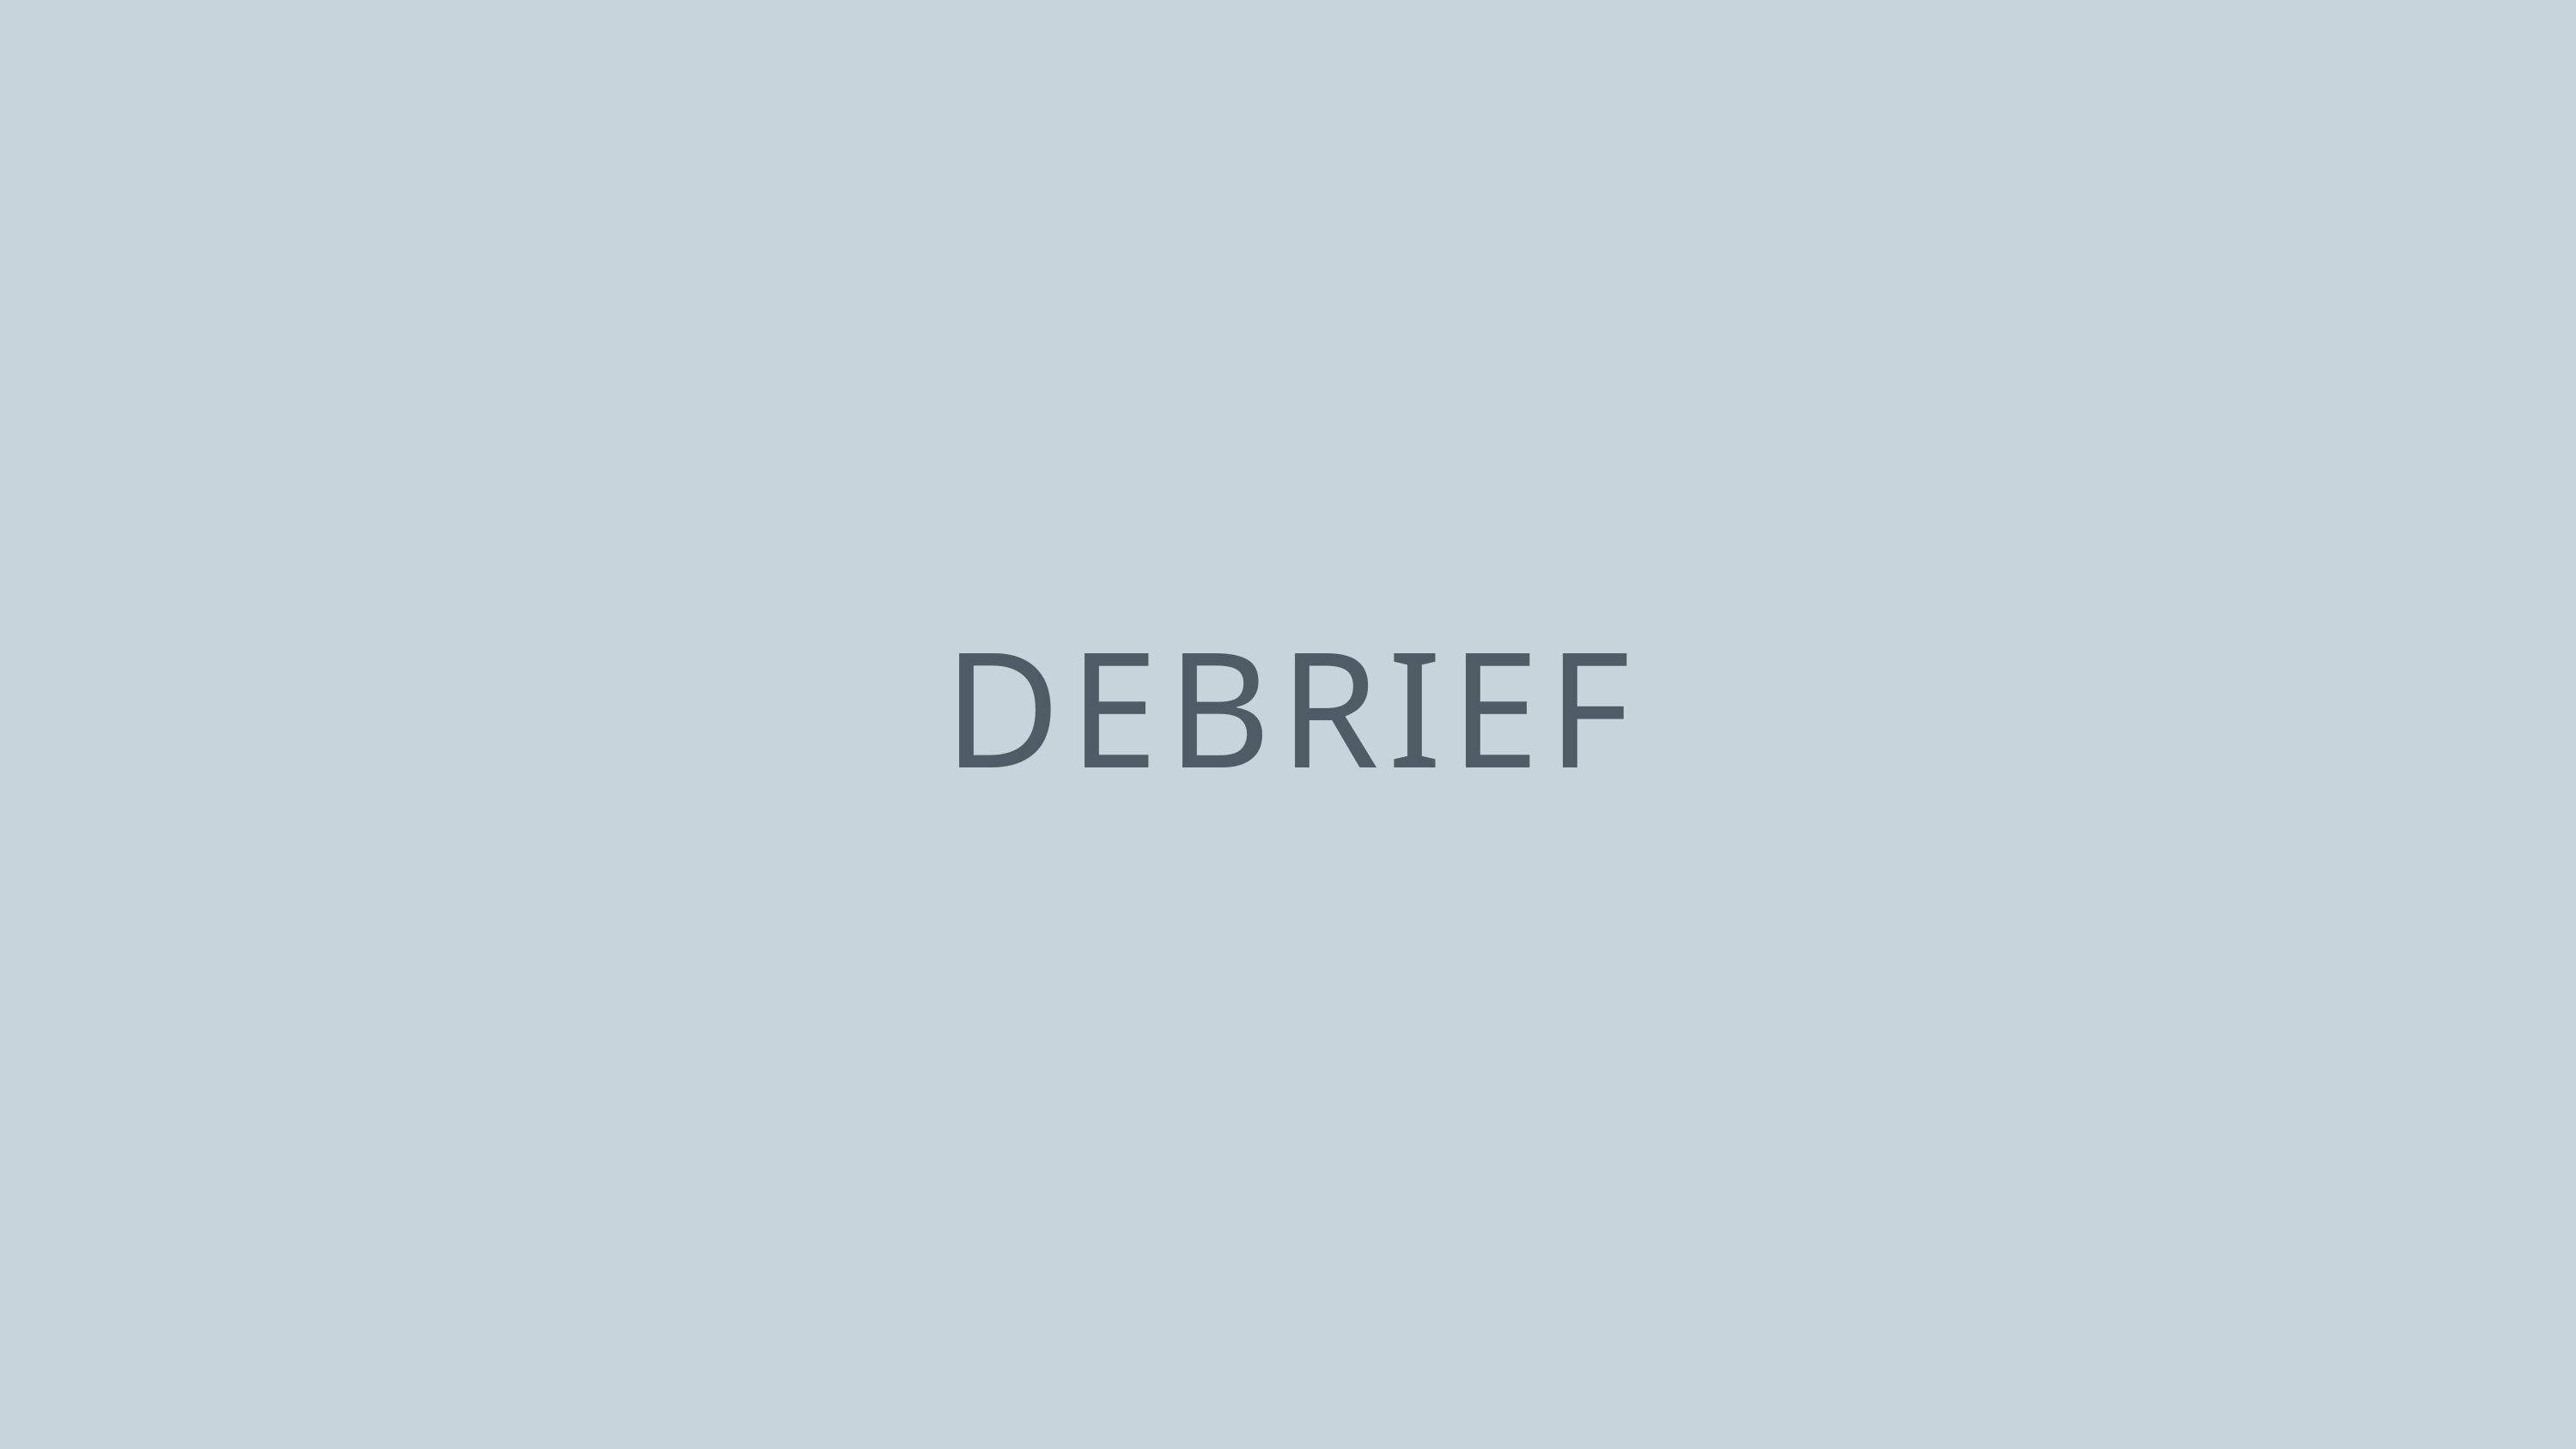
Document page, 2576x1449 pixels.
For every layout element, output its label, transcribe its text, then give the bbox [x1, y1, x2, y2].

text_box DEBRIEF [229, 595, 2347, 801]
